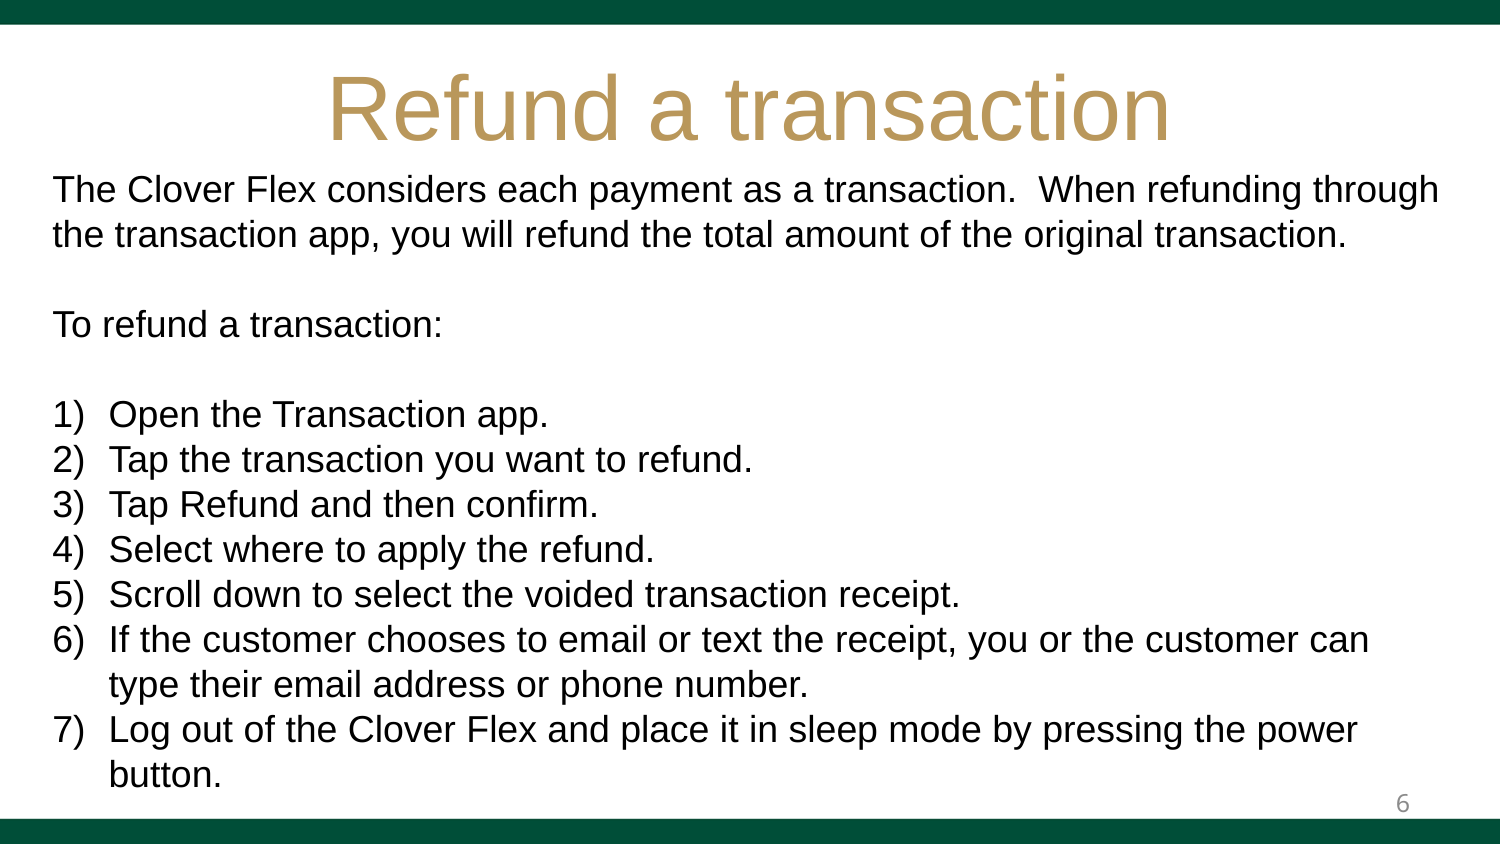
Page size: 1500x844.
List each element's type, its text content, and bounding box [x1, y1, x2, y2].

picture [0, 0, 1500, 844]
text_box The Clover Flex considers each payment as a transaction. When refunding through the transaction app, you will refund the total amount of the original transaction. To refund a transaction: Open the Transaction app. Tap the transaction you want to refund. Tap Refund and then confirm. Select where to apply the refund. Scroll down to select the voided transaction receipt. If the customer chooses to email or text the receipt, you or the customer can type their email address or phone number. Log out of the Clover Flex and place it in sleep mode by pressing the power button. [37, 157, 1463, 844]
title Refund a transaction [75, 33, 1425, 157]
